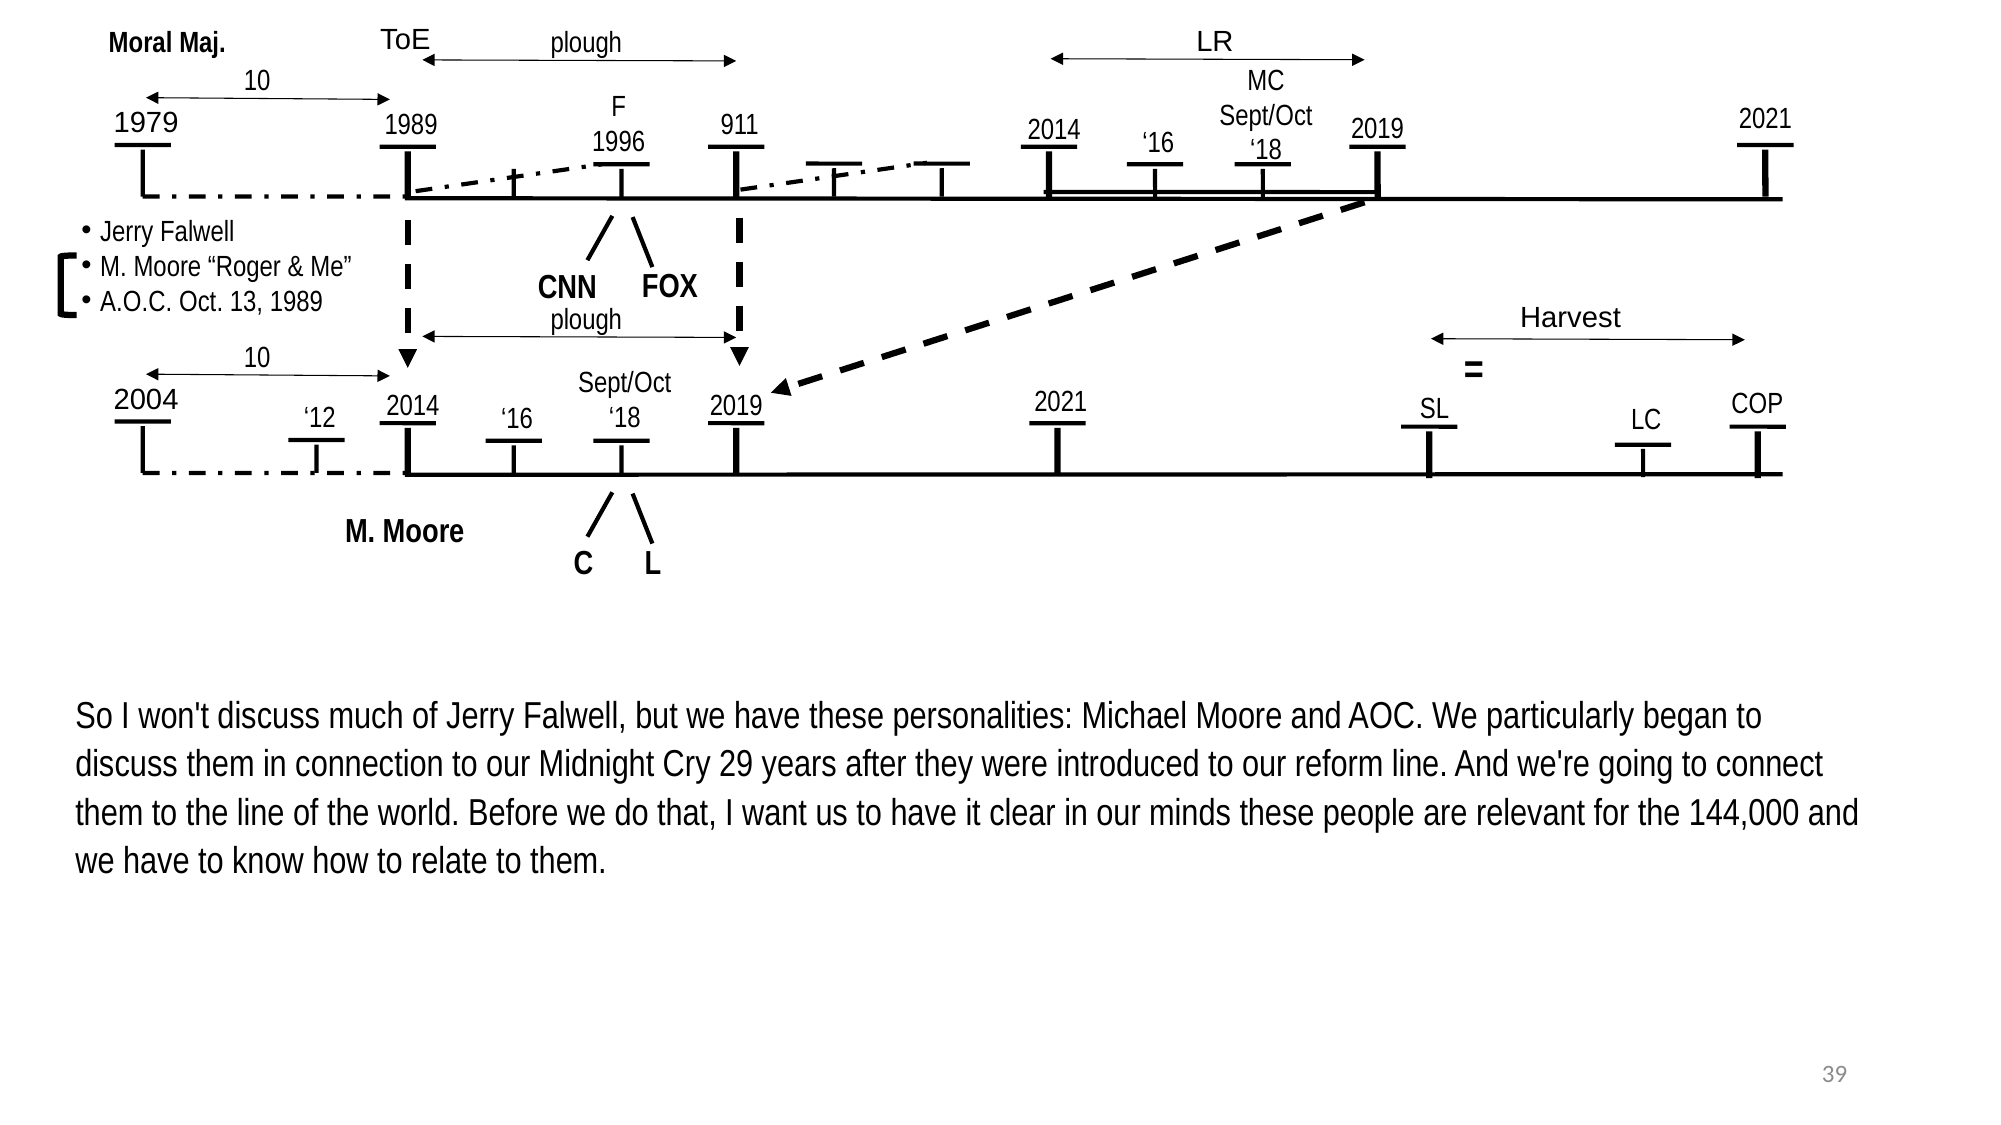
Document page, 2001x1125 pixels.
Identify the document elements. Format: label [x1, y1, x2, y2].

text_box [359, 14, 1783, 200]
text_box [142, 426, 150, 473]
text_box [1694, 93, 1836, 141]
text_box [142, 149, 150, 197]
text_box [75, 17, 482, 147]
text_box [11, 599, 1929, 888]
text_box [631, 493, 674, 592]
text_box [337, 502, 473, 575]
text_box [827, 168, 835, 197]
text_box [562, 492, 613, 593]
slide_number [1412, 1042, 1863, 1103]
text_box [316, 444, 325, 474]
text_box [75, 202, 1806, 479]
text_box [60, 206, 375, 326]
